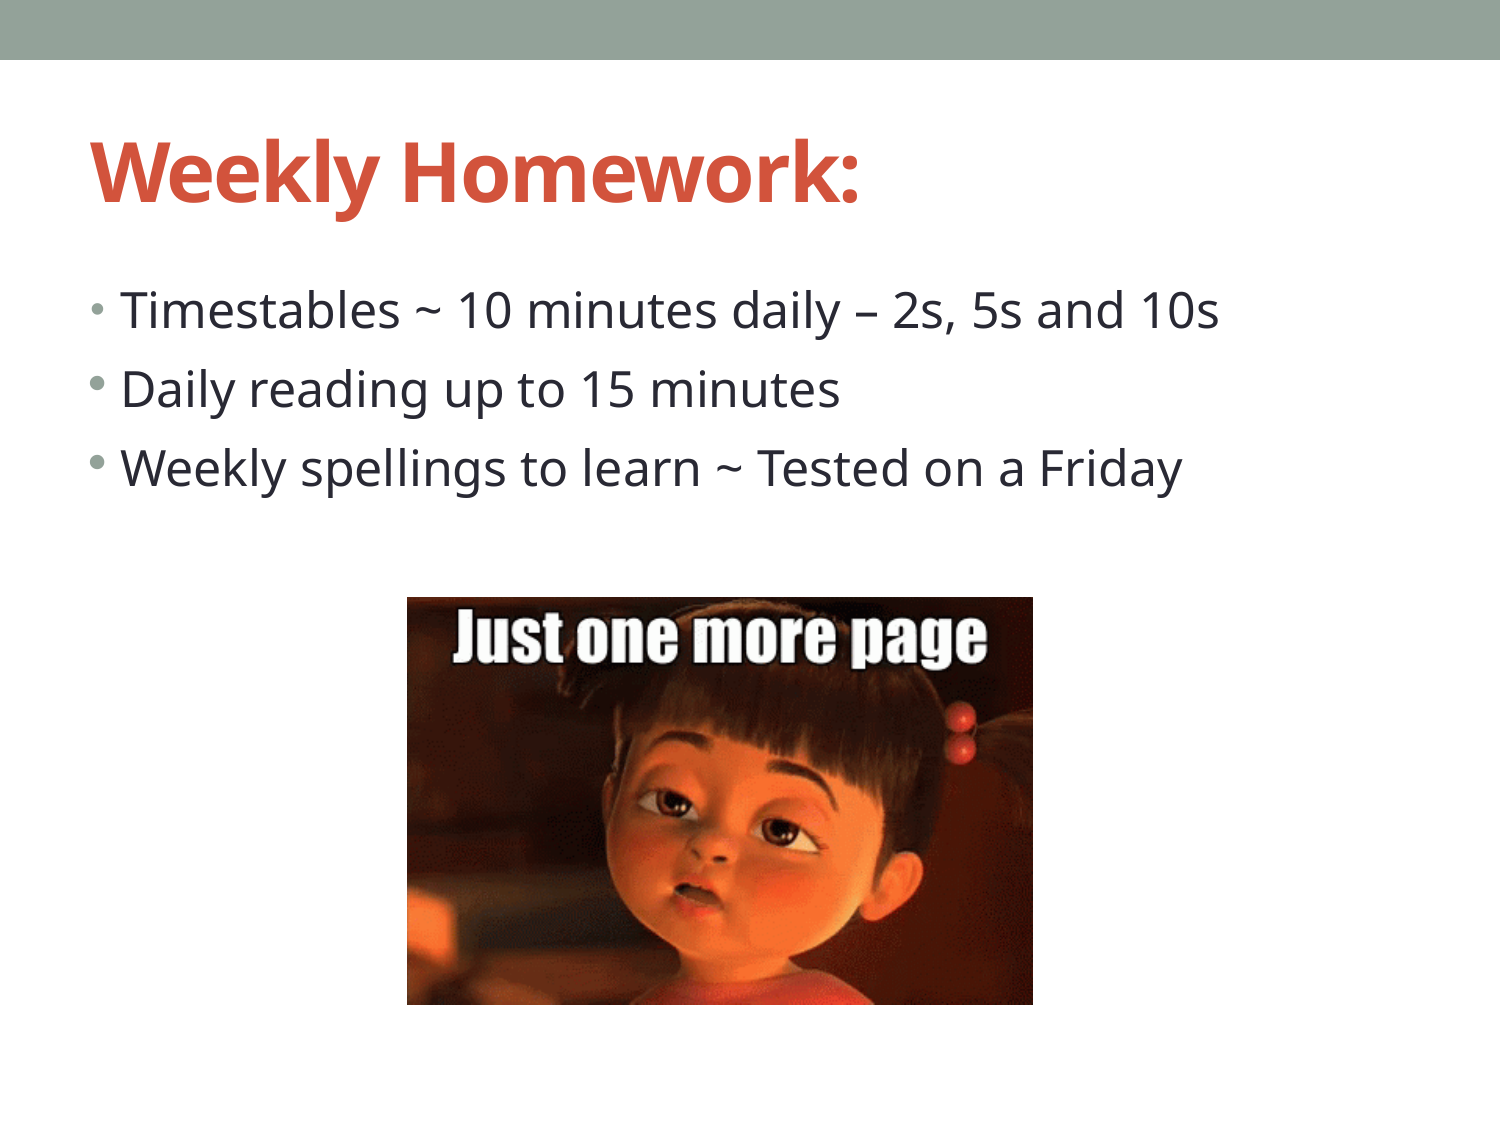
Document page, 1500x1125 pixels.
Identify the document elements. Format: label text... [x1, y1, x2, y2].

picture [407, 597, 1033, 1005]
list Timestables ~ 10 minutes daily – 2s, 5s and 10s Daily reading up to 15 minutes Weekly spellings to learn ~ Tested on a Friday [75, 262, 1425, 1063]
title Weekly Homework: [75, 87, 1425, 250]
